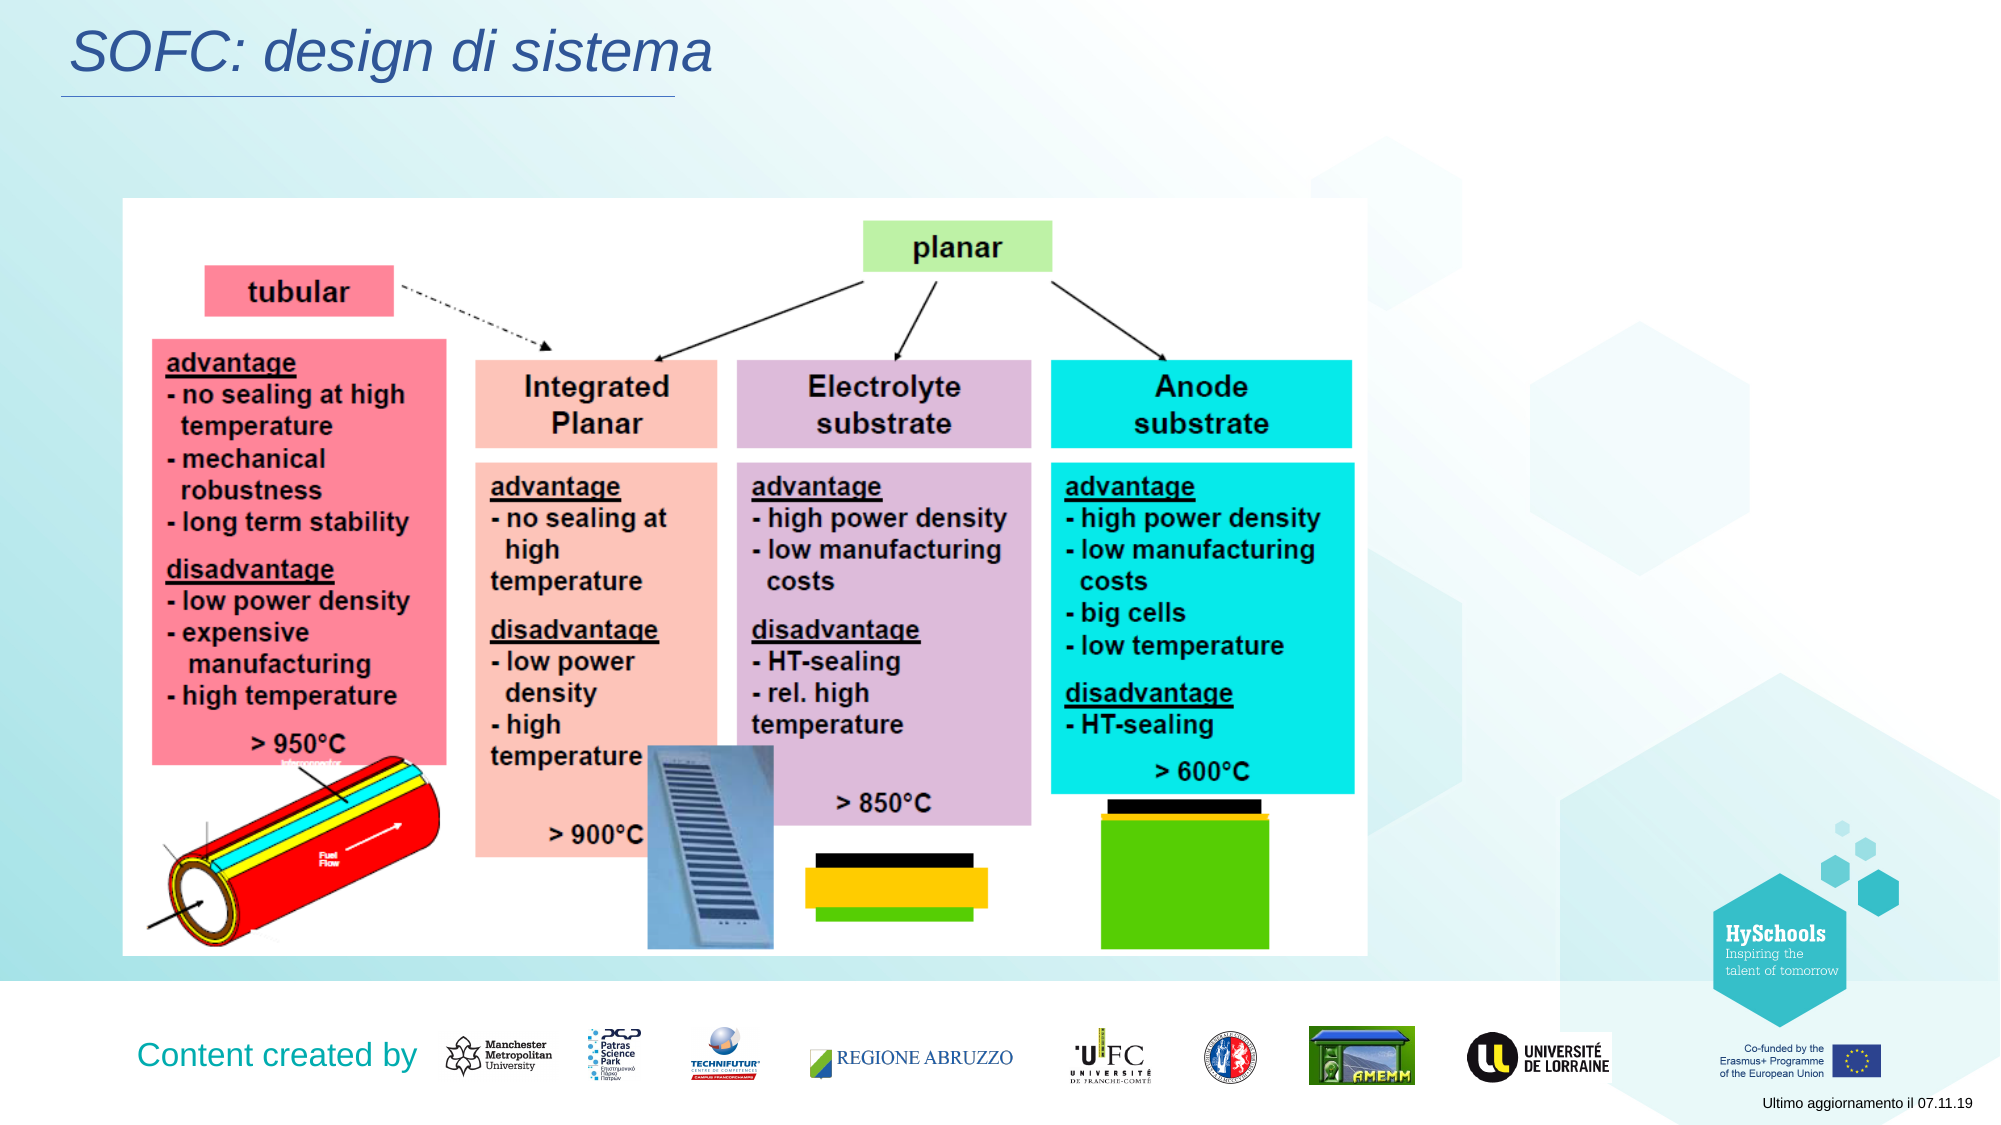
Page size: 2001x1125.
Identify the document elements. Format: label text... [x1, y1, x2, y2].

text_box Ultimo aggiornamento il 07.11.19 [1747, 1086, 1988, 1119]
picture [0, 0, 2000, 1125]
text_box SOFC: design di sistema [54, 25, 785, 80]
